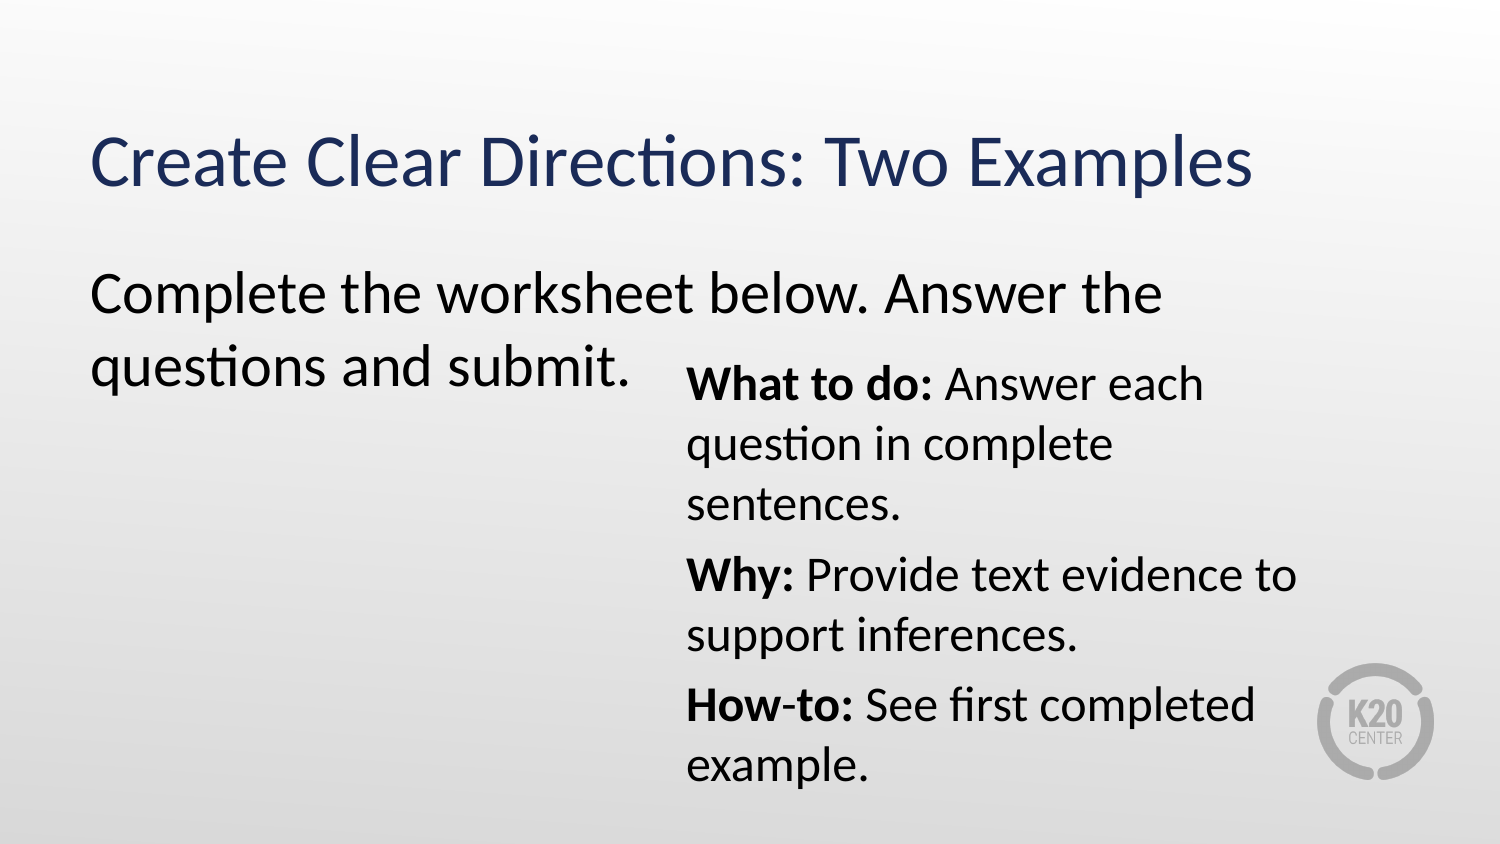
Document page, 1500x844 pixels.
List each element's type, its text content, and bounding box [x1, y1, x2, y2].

picture [1324, 646, 1451, 797]
list Complete the worksheet below. Answer the questions and submit. [75, 238, 1425, 779]
title Create Clear Directions: Two Examples [75, 86, 1425, 228]
list What to do: Answer each question in complete sentences. Why: Provide text evidence to support inferences. How-to: See first completed example. [670, 335, 1324, 844]
